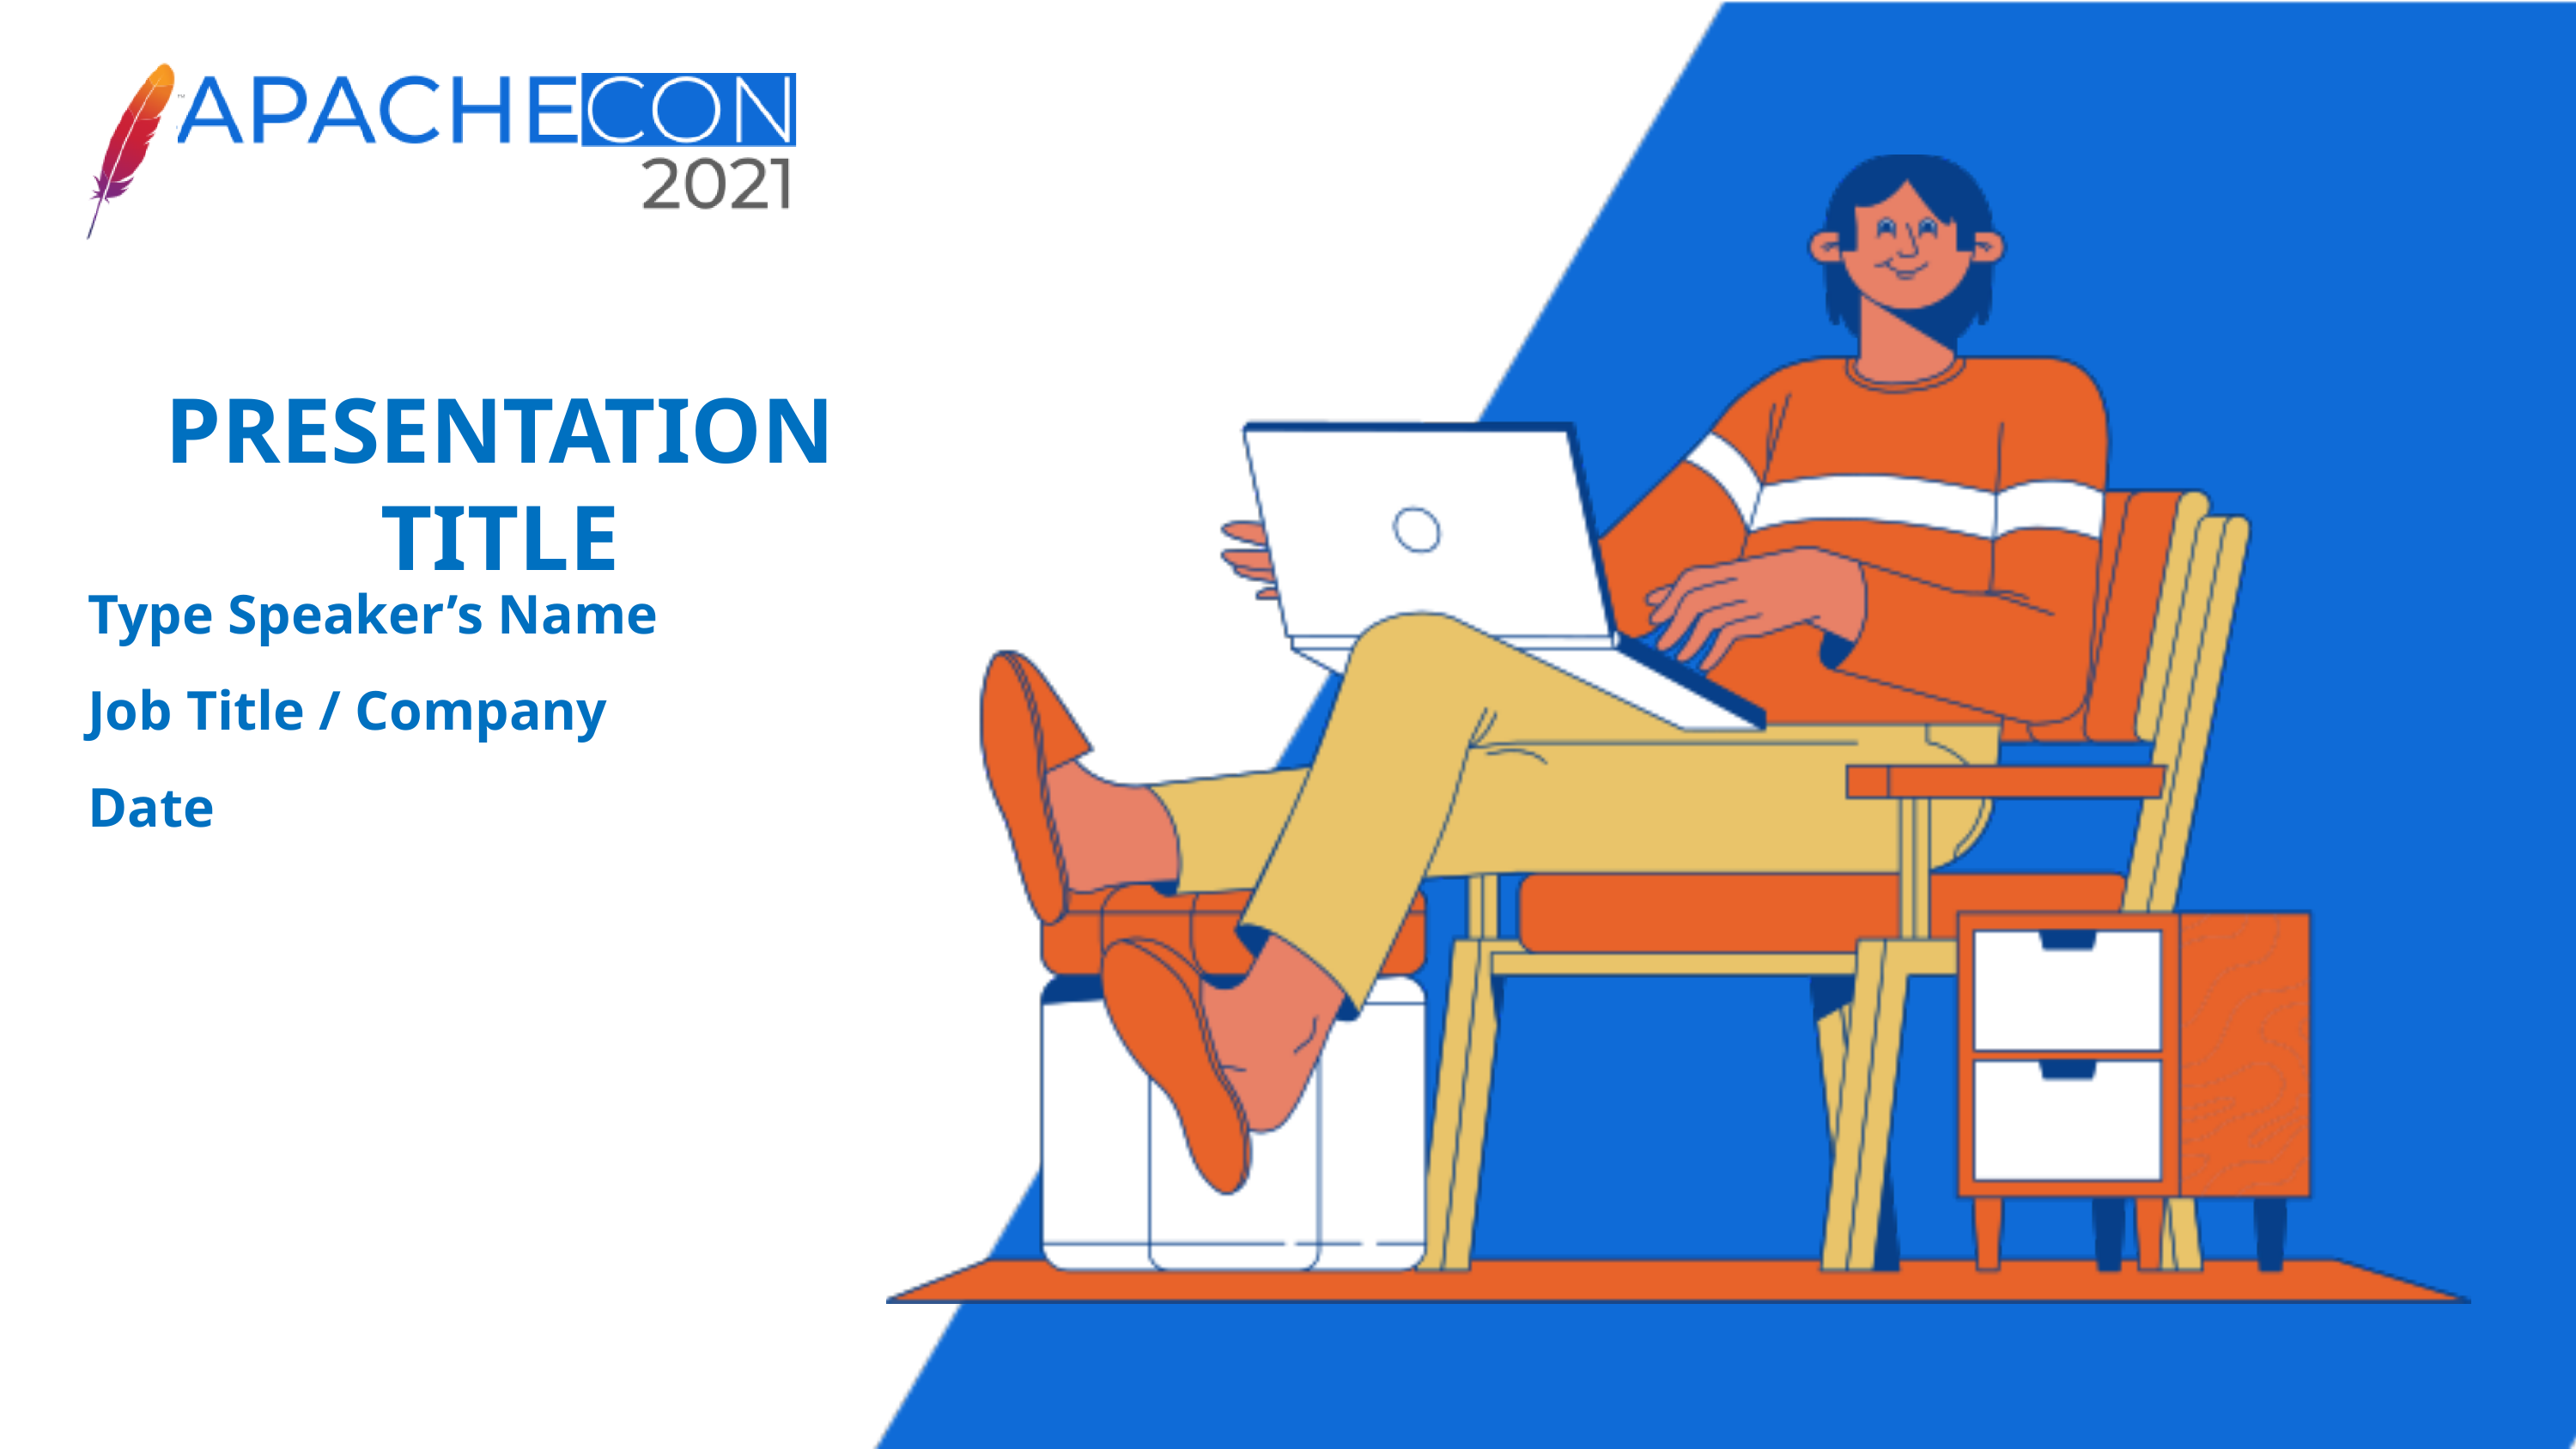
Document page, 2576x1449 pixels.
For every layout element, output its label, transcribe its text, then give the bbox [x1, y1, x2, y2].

text_box PRESENTATION TITLE [55, 367, 842, 595]
picture [85, 58, 797, 255]
text_box Type Speaker’s Name Job Title / Company Date [75, 542, 842, 845]
picture [848, 0, 2576, 1449]
